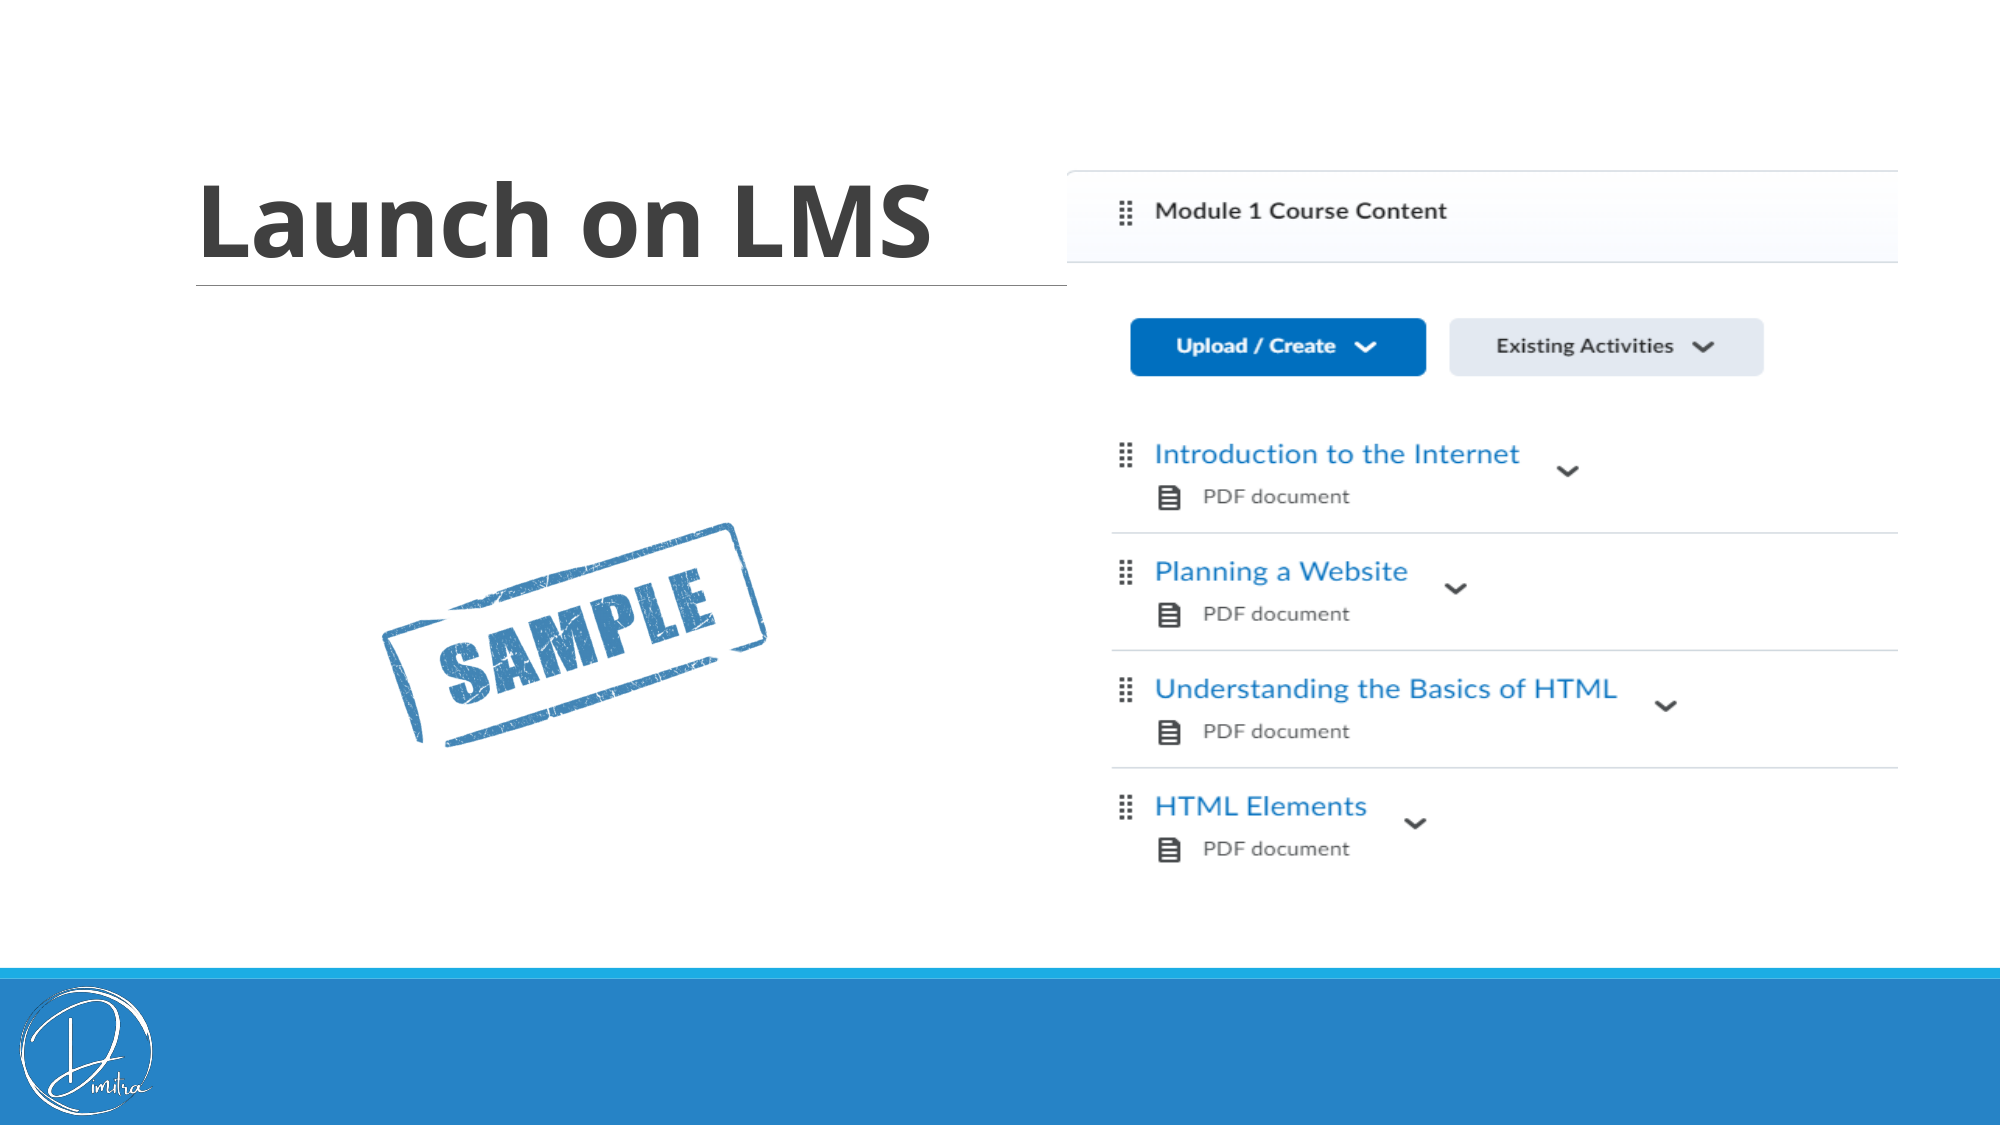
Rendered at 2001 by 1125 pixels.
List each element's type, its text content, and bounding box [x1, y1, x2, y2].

title Launch on LMS [180, 47, 1830, 285]
picture [291, 502, 859, 772]
picture [1066, 165, 1899, 922]
picture [19, 984, 153, 1118]
